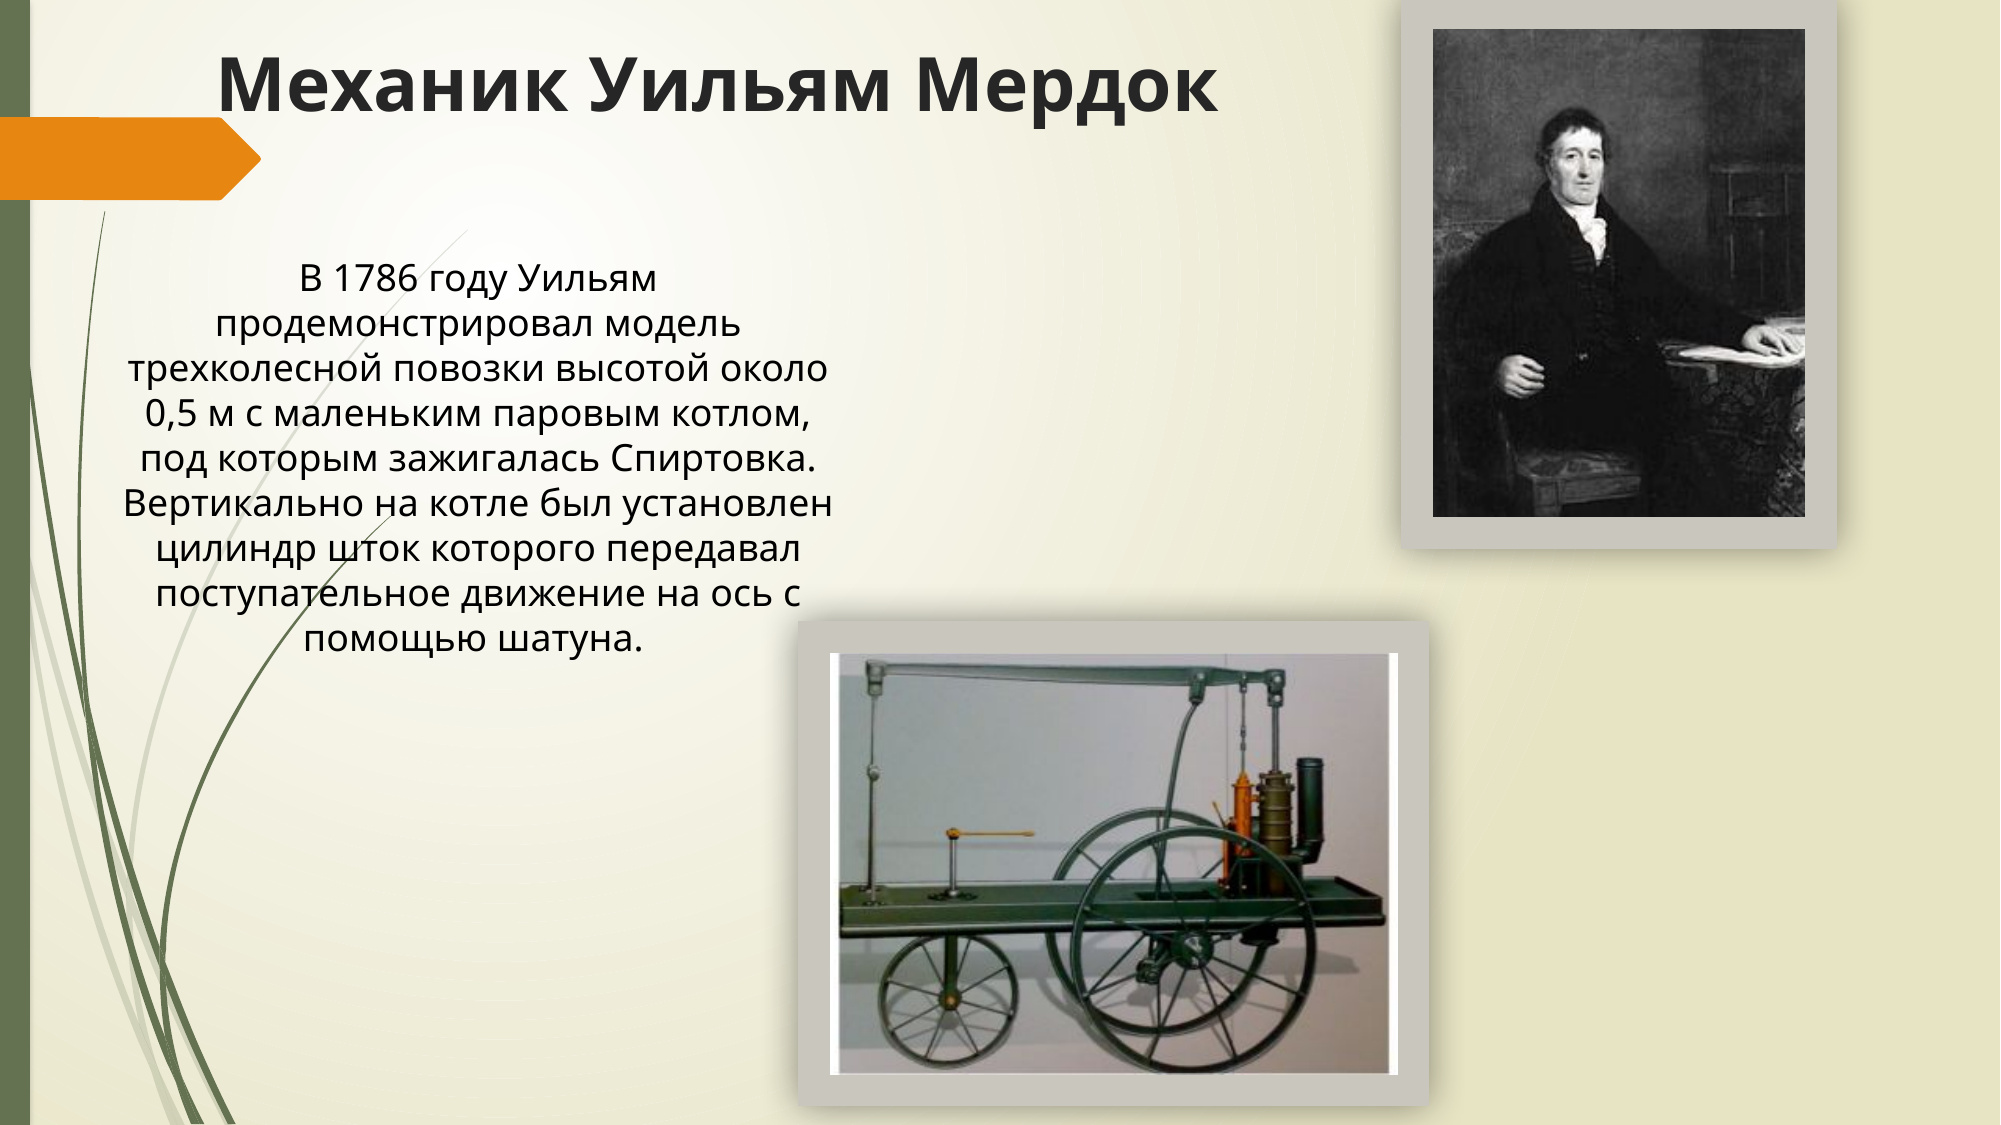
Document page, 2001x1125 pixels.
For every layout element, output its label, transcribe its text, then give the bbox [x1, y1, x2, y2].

title Механик Уильям Мердок [200, 28, 1374, 239]
text_box В 1786 году Уильям продемонстрировал модель трехколесной повозки высотой около 0,5 м с маленьким паровым котлом, под которым зажигалась Спиртовка. Вертикально на котле был установлен цилиндр шток которого передавал поступательное движение на ось с помощью шатуна. [100, 246, 857, 666]
picture [1432, 28, 1806, 518]
picture [829, 652, 1399, 1075]
